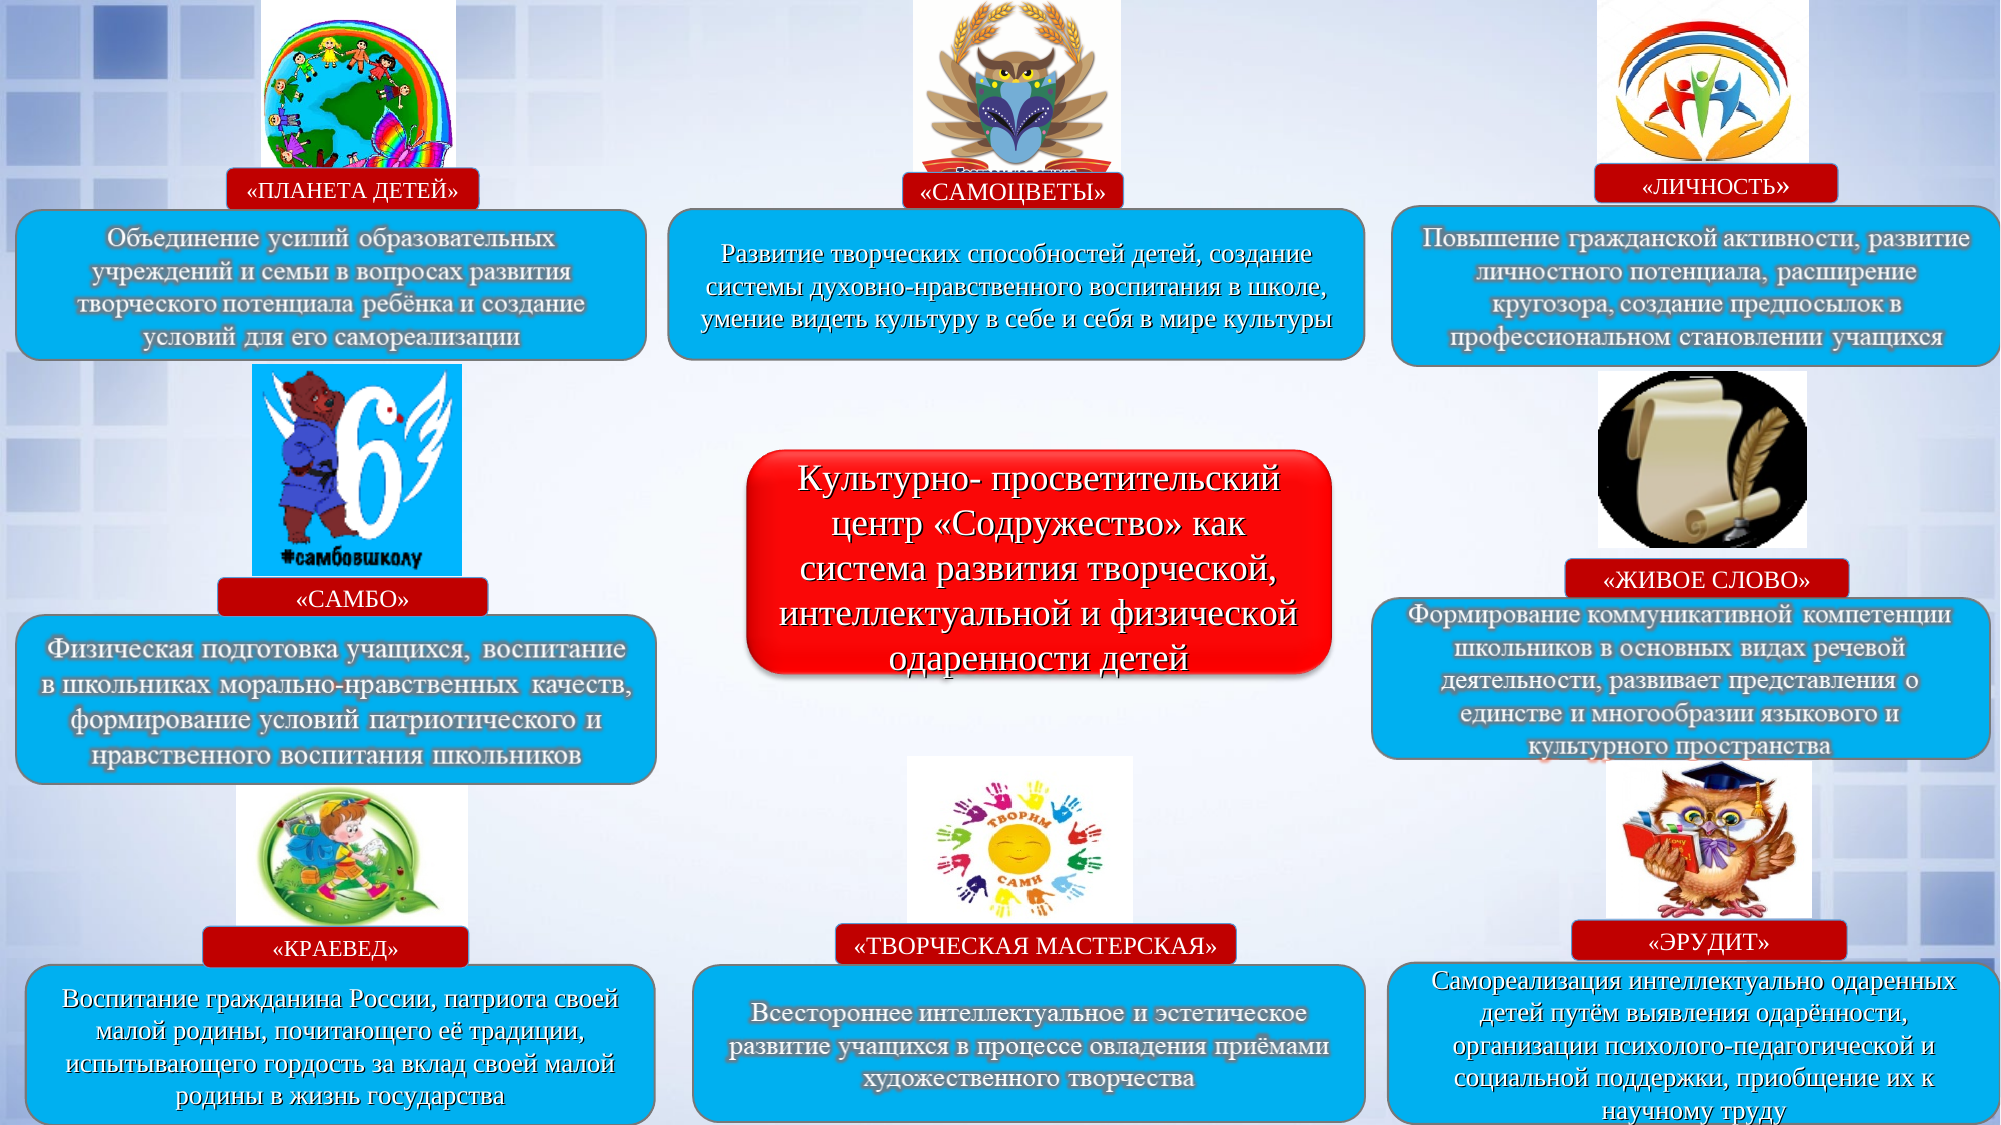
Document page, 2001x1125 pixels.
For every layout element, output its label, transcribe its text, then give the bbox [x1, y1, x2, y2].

picture [1489, 296, 1904, 321]
text_box «ТВОРЧЕСКАЯ МАСТЕРСКАЯ» [835, 923, 1237, 963]
text_box «САМОЦВЕТЫ» [902, 172, 913, 209]
text_box «ЖИВОЕ СЛОВО» [1565, 558, 1850, 580]
picture [1447, 324, 1673, 354]
picture [1473, 264, 1624, 283]
picture [1677, 330, 1825, 349]
picture [1774, 264, 1919, 289]
text_box Воспитание гражданина России, патриота своей малой родины, почитающего её традиции, испытывающего гордость за вклад своей малой родины в жизнь государства [25, 964, 655, 1125]
text_box «ЛИЧНОСТЬ» [1594, 163, 1839, 203]
picture [0, 0, 2001, 1125]
text_box Самореализация интеллектуально одаренных детей путём выявления одарённости, организации психолого-педагогической и социальной поддержки, приобщение их к научному труду [1387, 962, 2001, 1124]
picture [1865, 231, 1972, 255]
text_box Развитие творческих способностей детей, создание системы духовно-нравственного воспитания в школе, умение видеть культуру в себе и себя в мире культуры [668, 209, 1365, 360]
picture [1566, 225, 1862, 255]
text_box «ЭРУДИТ» [1571, 920, 1848, 961]
text_box «САМБО» [217, 577, 489, 612]
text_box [736, 429, 1345, 716]
text_box «ПЛАНЕТА ДЕТЕЙ» [226, 167, 480, 204]
picture [1829, 330, 1946, 354]
text_box «КРАЕВЕД» [202, 926, 469, 968]
picture [1627, 264, 1769, 288]
picture [1420, 225, 1562, 250]
